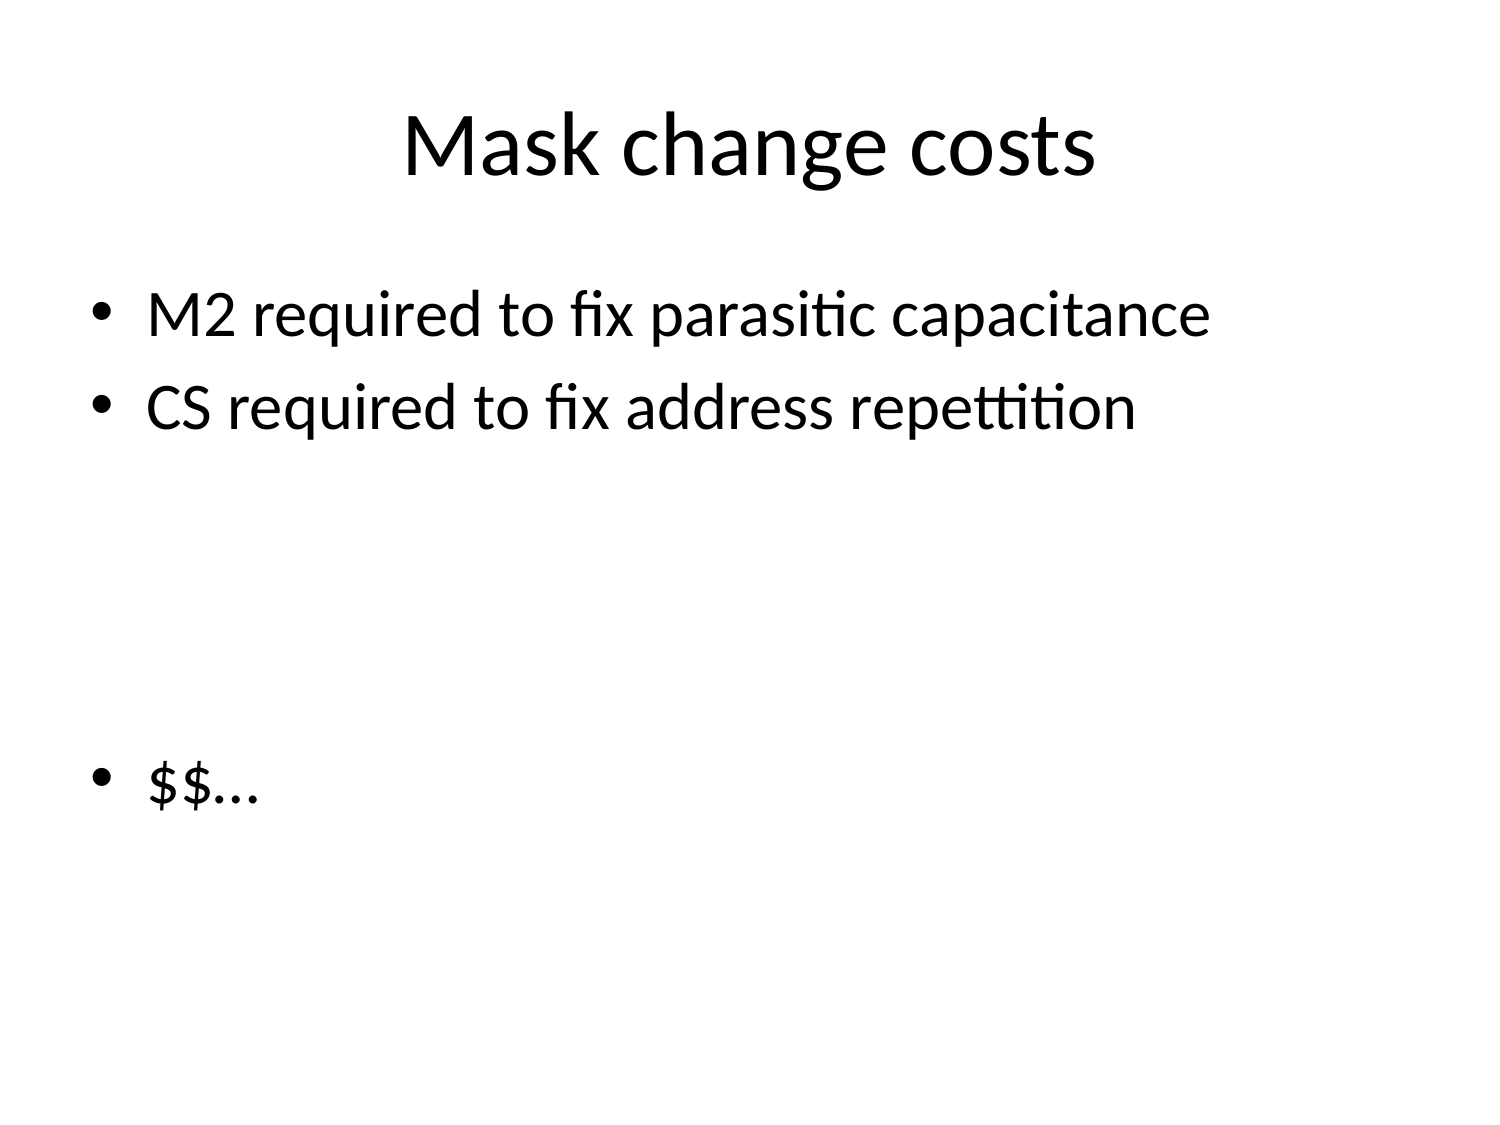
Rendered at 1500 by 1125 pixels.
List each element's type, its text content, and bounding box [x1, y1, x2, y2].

list M2 required to fix parasitic capacitance CS required to fix address repettition $$… [75, 262, 1425, 1005]
title Mask change costs [75, 45, 1425, 233]
